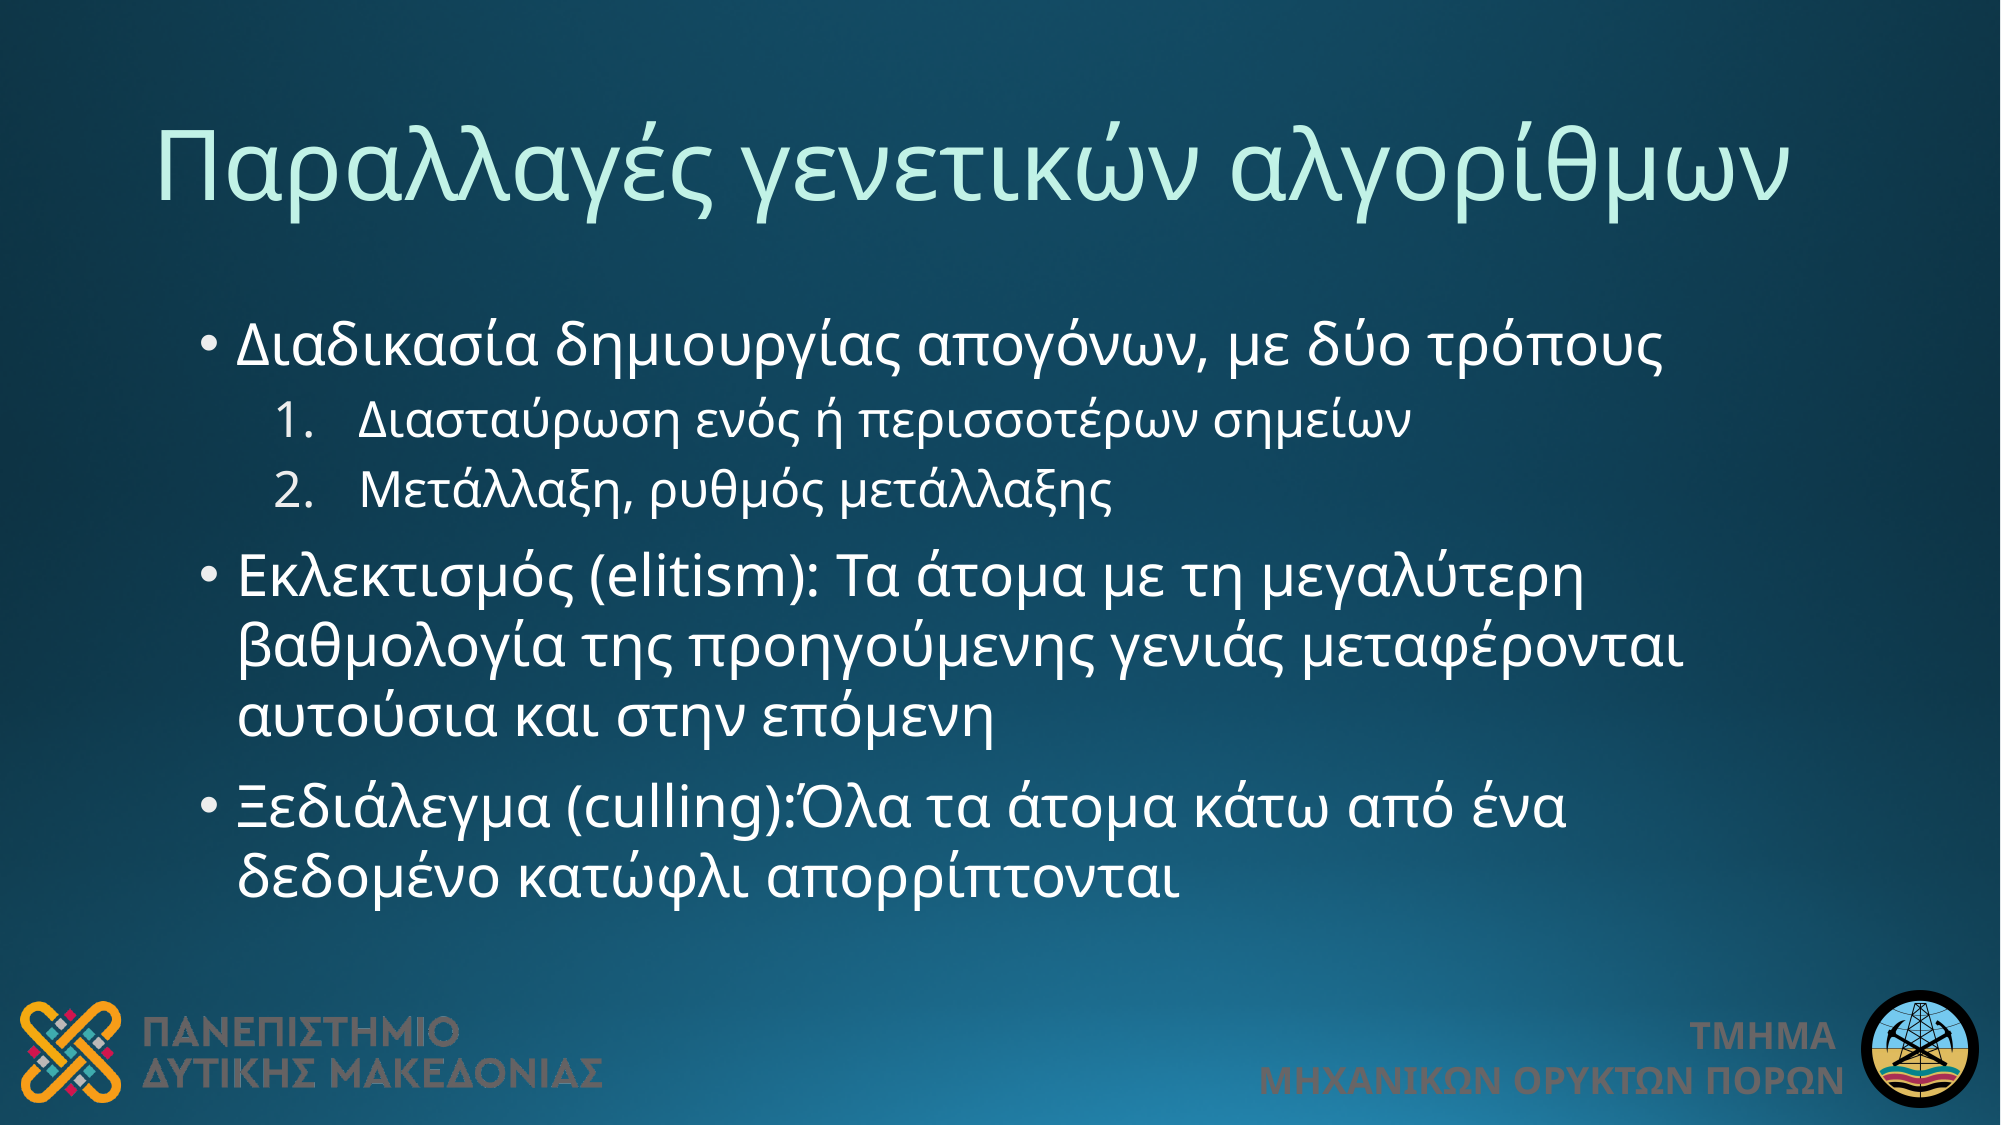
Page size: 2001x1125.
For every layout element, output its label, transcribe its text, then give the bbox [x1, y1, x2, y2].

title Παραλλαγές γενετικών αλγορίθμων [137, 59, 1863, 278]
picture [0, 0, 2001, 1125]
list Διαδικασία δημιουργίας απογόνων, με δύο τρόπους Διασταύρωση ενός ή περισσοτέρων σημείων Μετάλλαξη, ρυθμός μετάλλαξης Εκλεκτισμός (elitism): Τα άτομα με τη μεγαλύτερη βαθμολογία της προηγούμενης γενιάς μεταφέρονται αυτούσια και στην επόμενη Ξεδιάλεγμα (culling):Όλα τα άτομα κάτω από ένα δεδομένο κατώφλι απορρίπτονται [183, 299, 1863, 1014]
